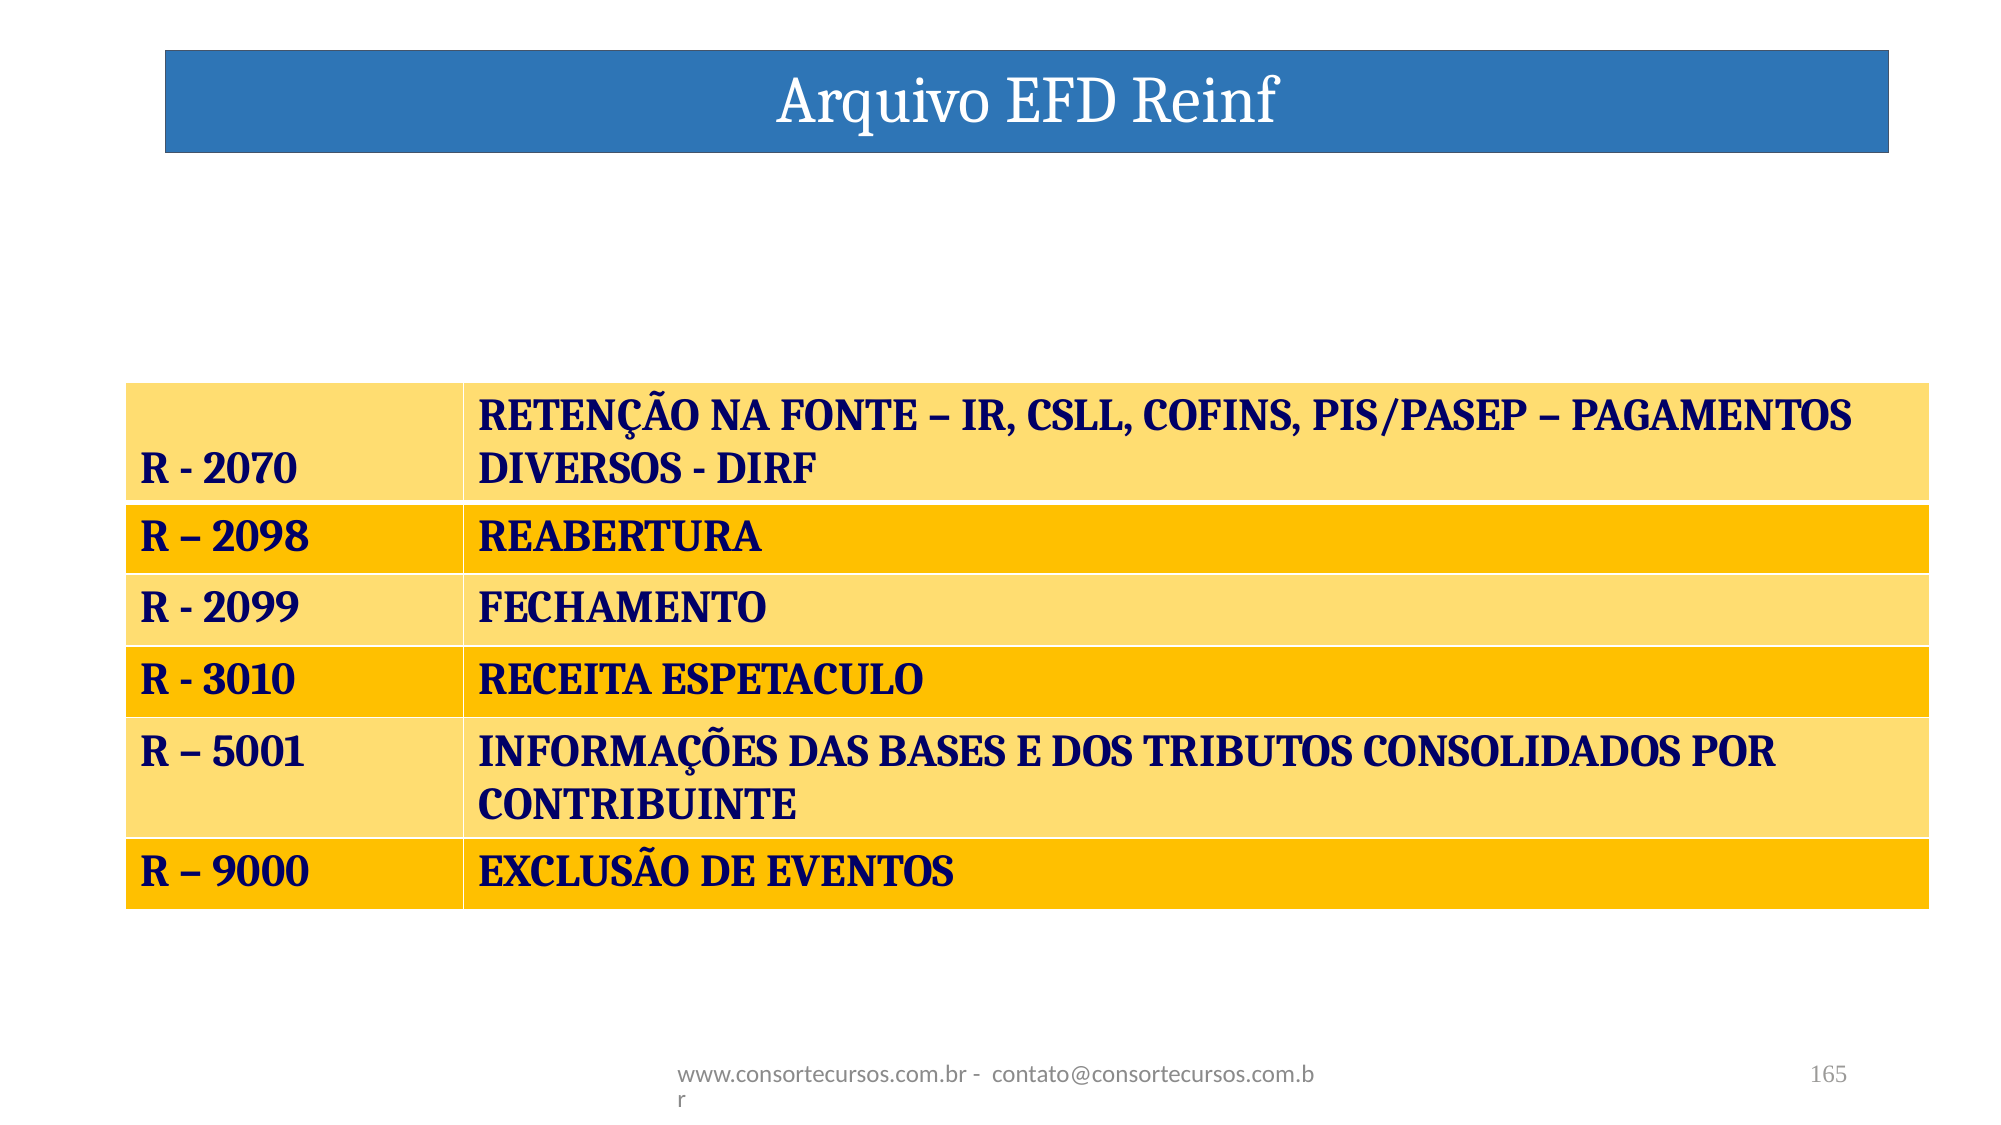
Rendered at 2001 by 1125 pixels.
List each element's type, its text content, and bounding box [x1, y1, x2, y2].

table_cell R - 2099 [126, 575, 463, 645]
title Arquivo EFD Reinf [165, 50, 1889, 153]
table_cell FECHAMENTO [464, 575, 1929, 645]
table_cell INFORMAÇÕES DAS BASES E DOS TRIBUTOS CONSOLIDADOS POR CONTRIBUINTE [464, 718, 1929, 837]
footer www.consortecursos.com.br - contato@consortecursos.com.br [662, 1042, 1338, 1103]
table_cell RECEITA ESPETACULO [464, 647, 1929, 717]
slide_number 165 [1412, 1042, 1863, 1103]
table_cell R – 5001 [126, 718, 463, 837]
table_cell EXCLUSÃO DE EVENTOS [464, 839, 1929, 909]
table_cell R - 3010 [126, 647, 463, 717]
table_cell REABERTURA [464, 505, 1929, 573]
table_header R - 2070 [126, 383, 463, 500]
table_header RETENÇÃO NA FONTE – IR, CSLL, COFINS, PIS/PASEP – PAGAMENTOS DIVERSOS - DIRF [464, 383, 1929, 500]
table_cell R – 9000 [126, 839, 463, 909]
table_cell R – 2098 [126, 505, 463, 573]
